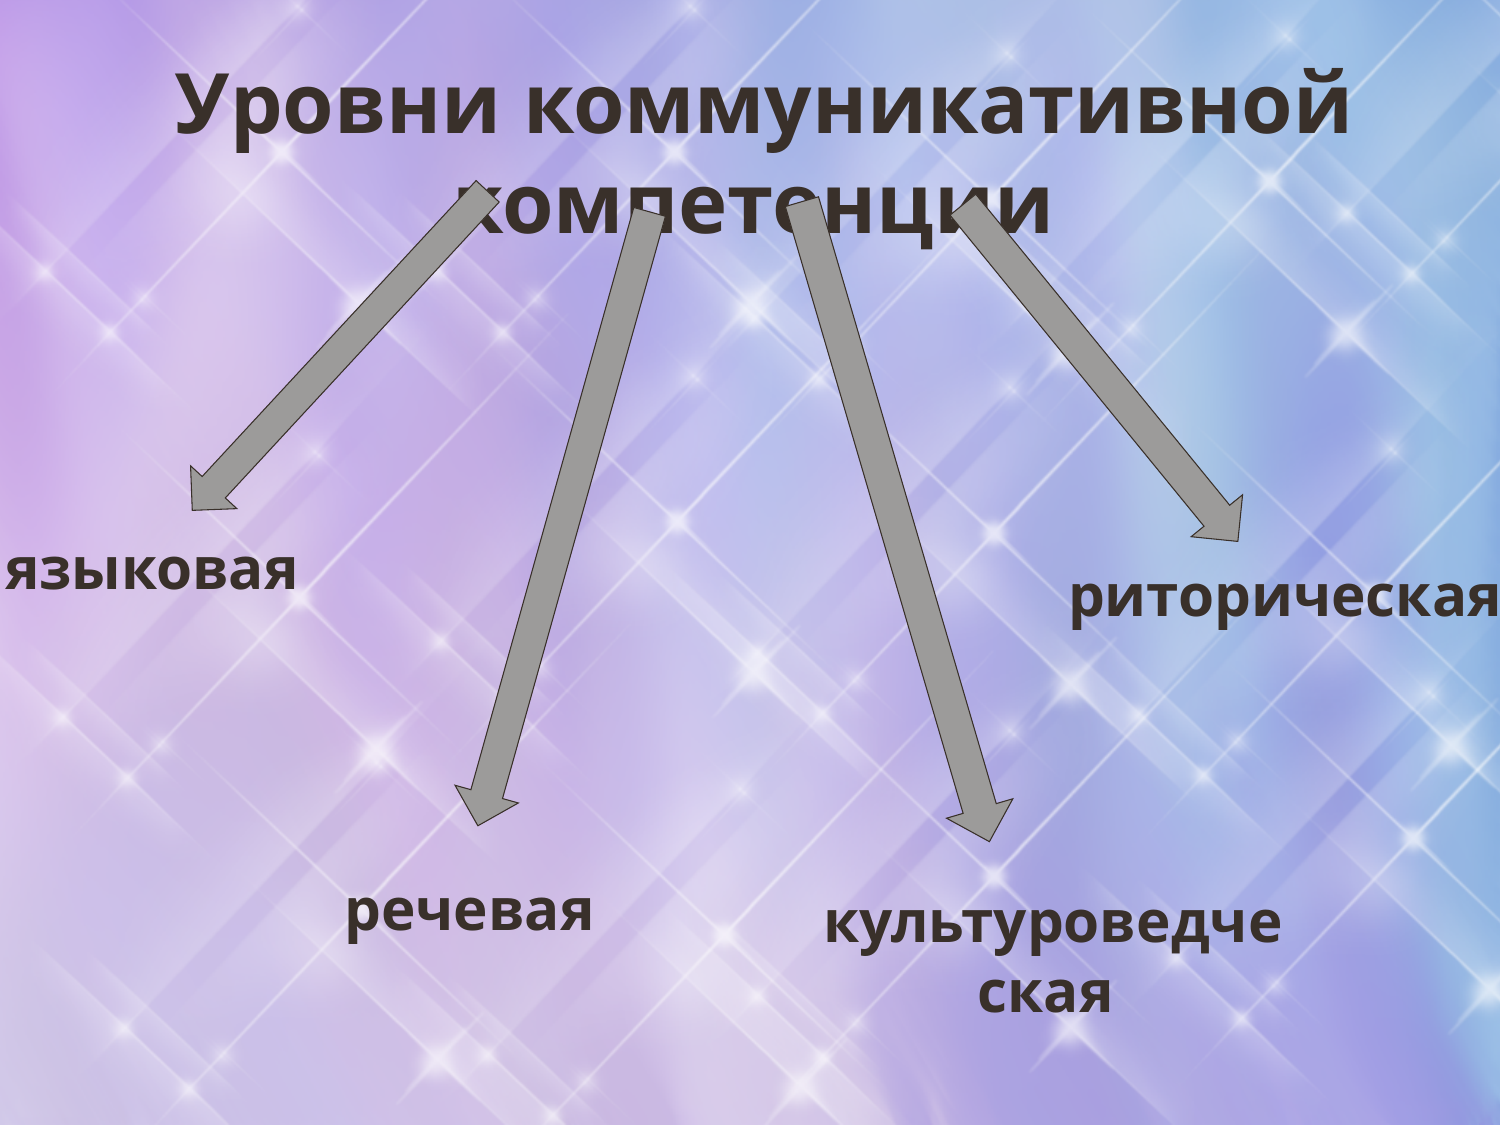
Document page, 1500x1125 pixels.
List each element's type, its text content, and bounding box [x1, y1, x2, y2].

picture [0, 0, 1500, 1125]
text_box [453, 206, 667, 827]
text_box культуроведческая [797, 876, 1310, 1032]
text_box [784, 196, 1014, 843]
text_box языковая [0, 523, 329, 609]
text_box риторическая [1053, 551, 1500, 636]
text_box Уровни коммуникативной компетенции [61, 42, 1468, 363]
text_box [949, 193, 1244, 542]
text_box речевая [329, 864, 625, 950]
text_box [189, 179, 500, 511]
